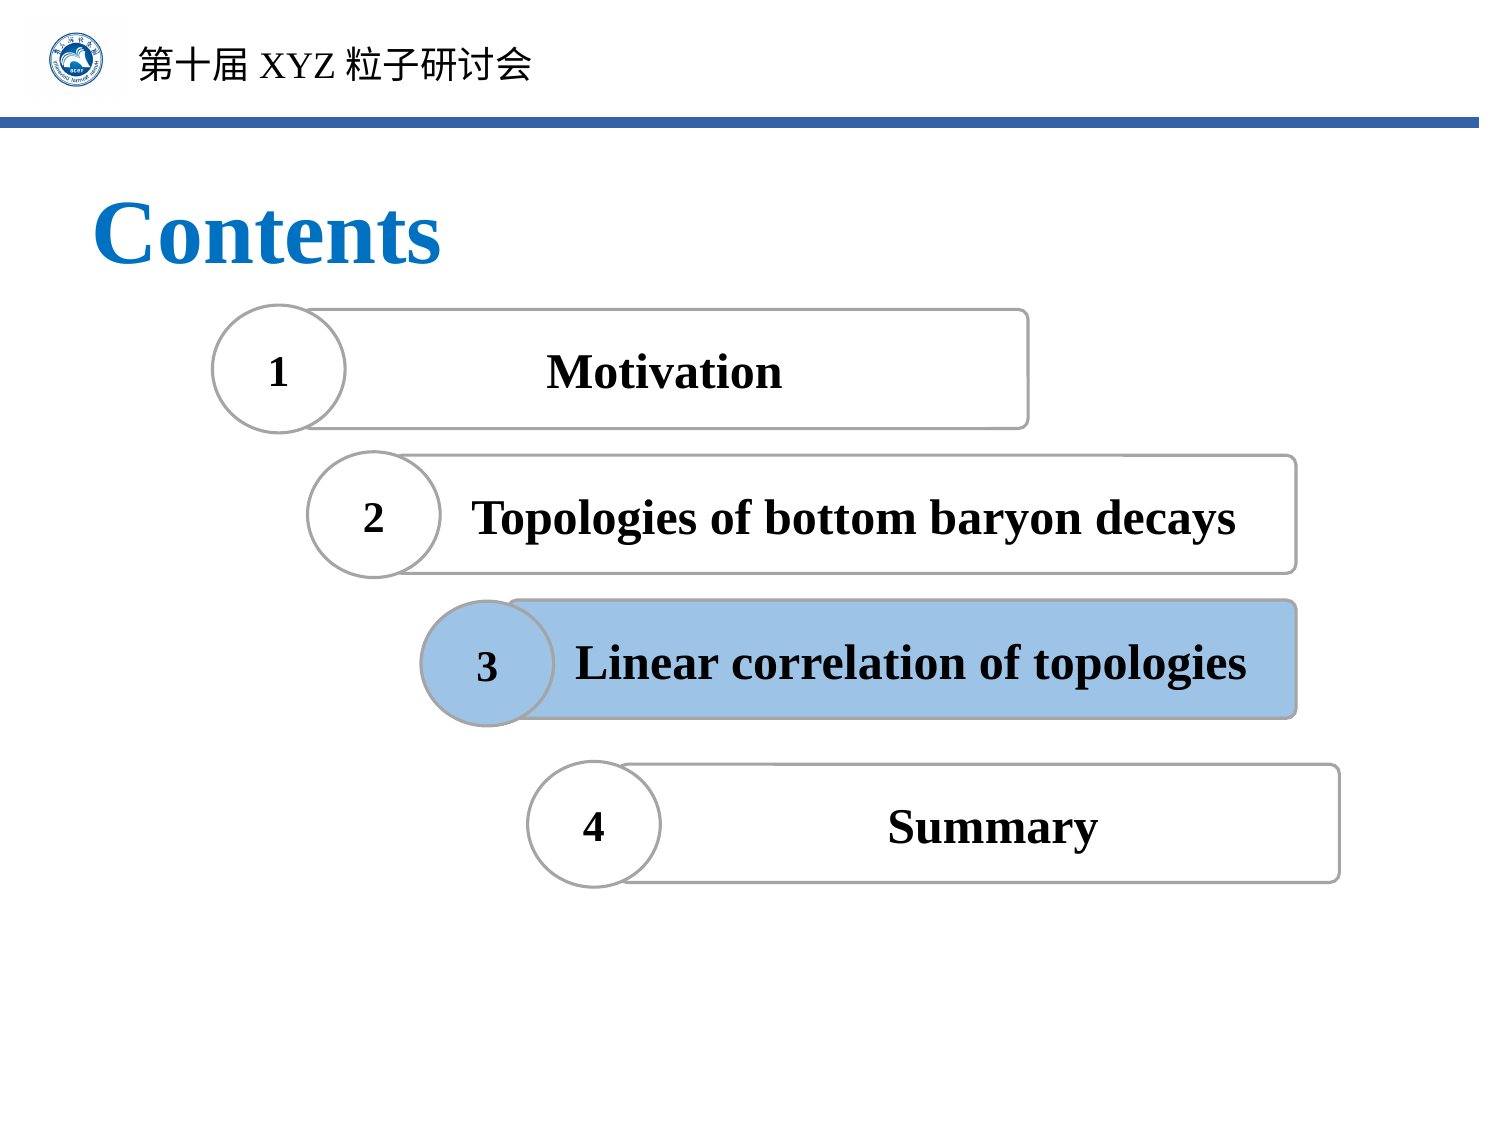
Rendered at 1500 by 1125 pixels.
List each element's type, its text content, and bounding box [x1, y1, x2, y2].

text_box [527, 761, 1340, 888]
text_box Contents [29, 164, 505, 290]
text_box 第十届XYZ粒子研讨会 [130, 33, 548, 94]
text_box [212, 305, 1029, 433]
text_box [420, 600, 1296, 726]
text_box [307, 451, 1296, 578]
picture [22, 16, 130, 103]
